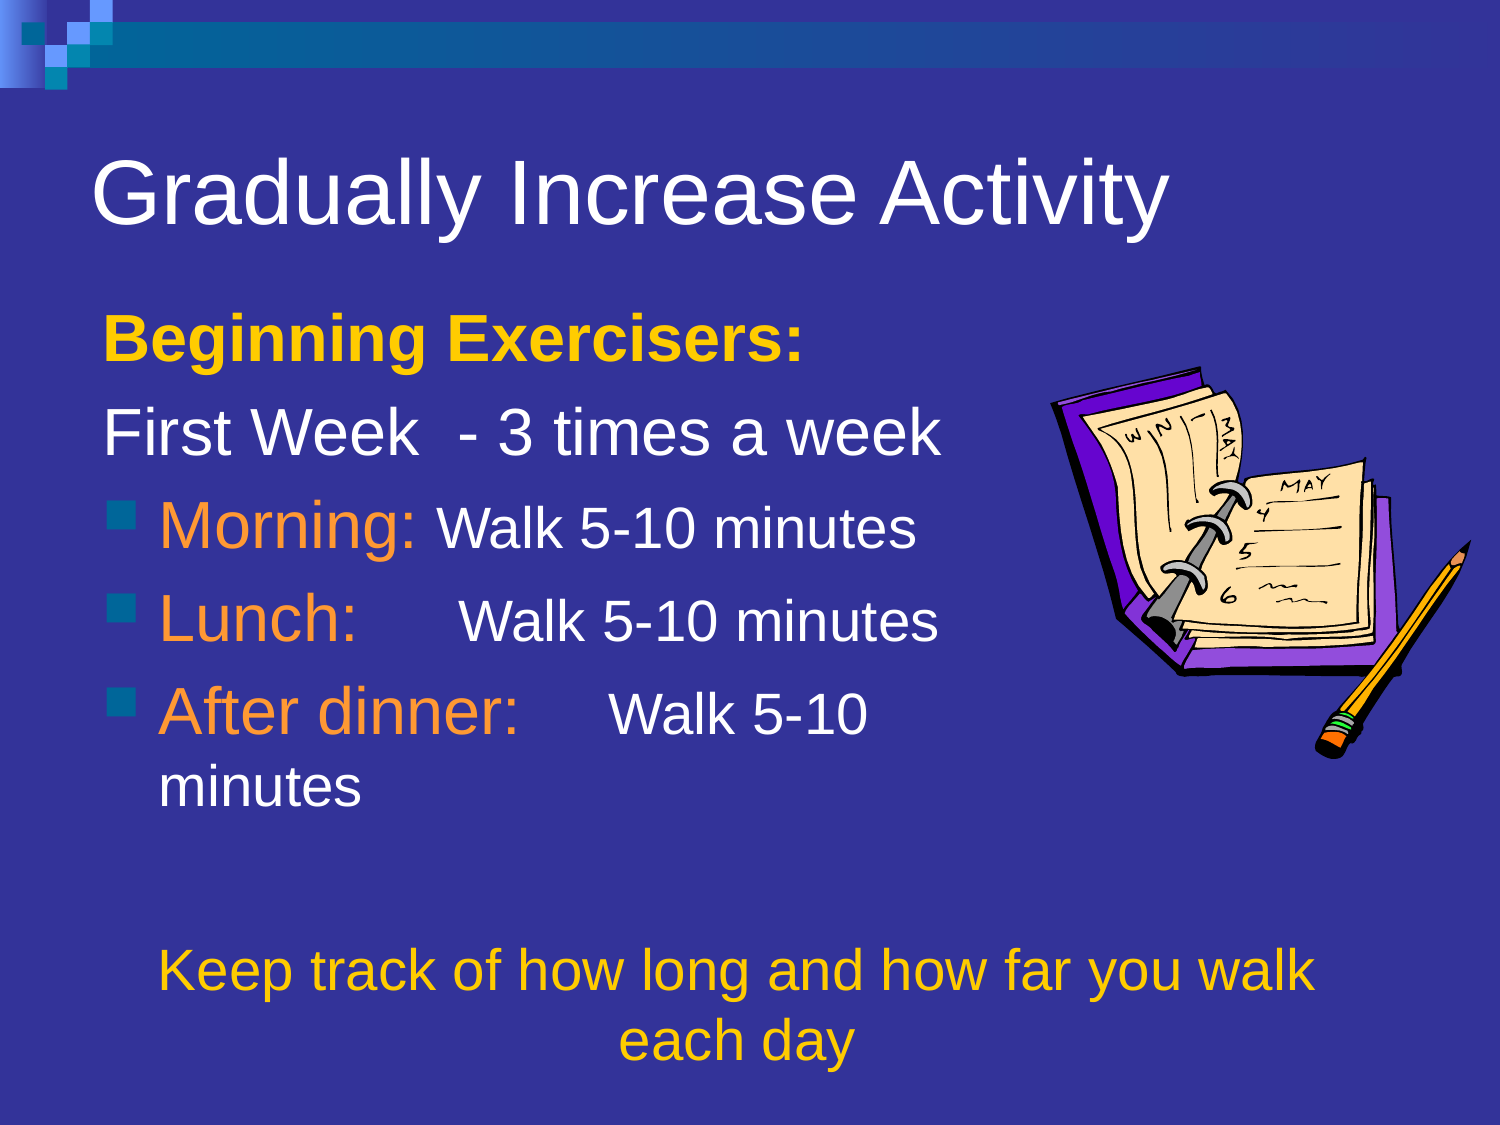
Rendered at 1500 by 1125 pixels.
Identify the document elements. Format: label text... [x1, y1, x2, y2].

list Beginning Exercisers: First Week - 3 times a week Morning: Walk 5-10 minutes Lunch: Walk 5-10 minutes After dinner: Walk 5-10 minutes [87, 287, 1088, 926]
text_box Keep track of how long and how far you walk each day [125, 924, 1350, 1080]
title Gradually Increase Activity [74, 74, 1426, 301]
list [1049, 362, 1476, 760]
